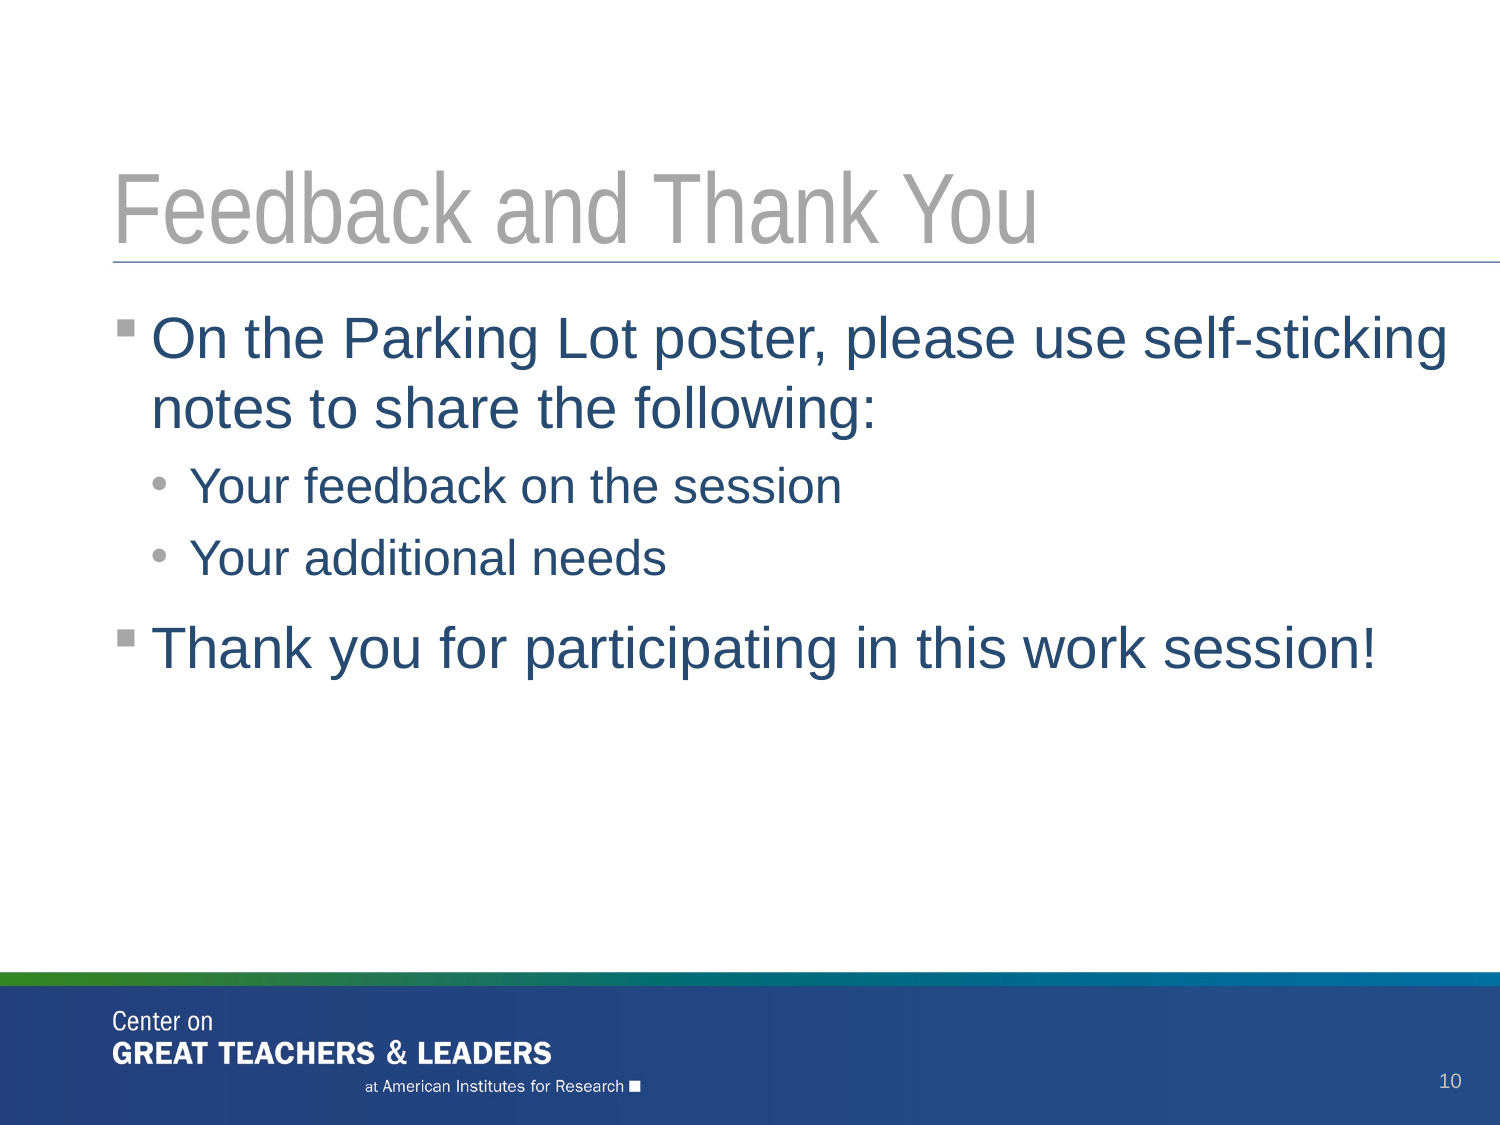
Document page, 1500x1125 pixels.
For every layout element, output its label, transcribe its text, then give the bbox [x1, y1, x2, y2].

list On the Parking Lot poster, please use self-sticking notes to share the following: Your feedback on the session Your additional needs Thank you for participating in this work session! [112, 300, 1463, 970]
picture [0, 0, 1500, 1125]
slide_number 10 [1436, 1067, 1462, 1093]
title Feedback and Thank You [112, 19, 1463, 265]
